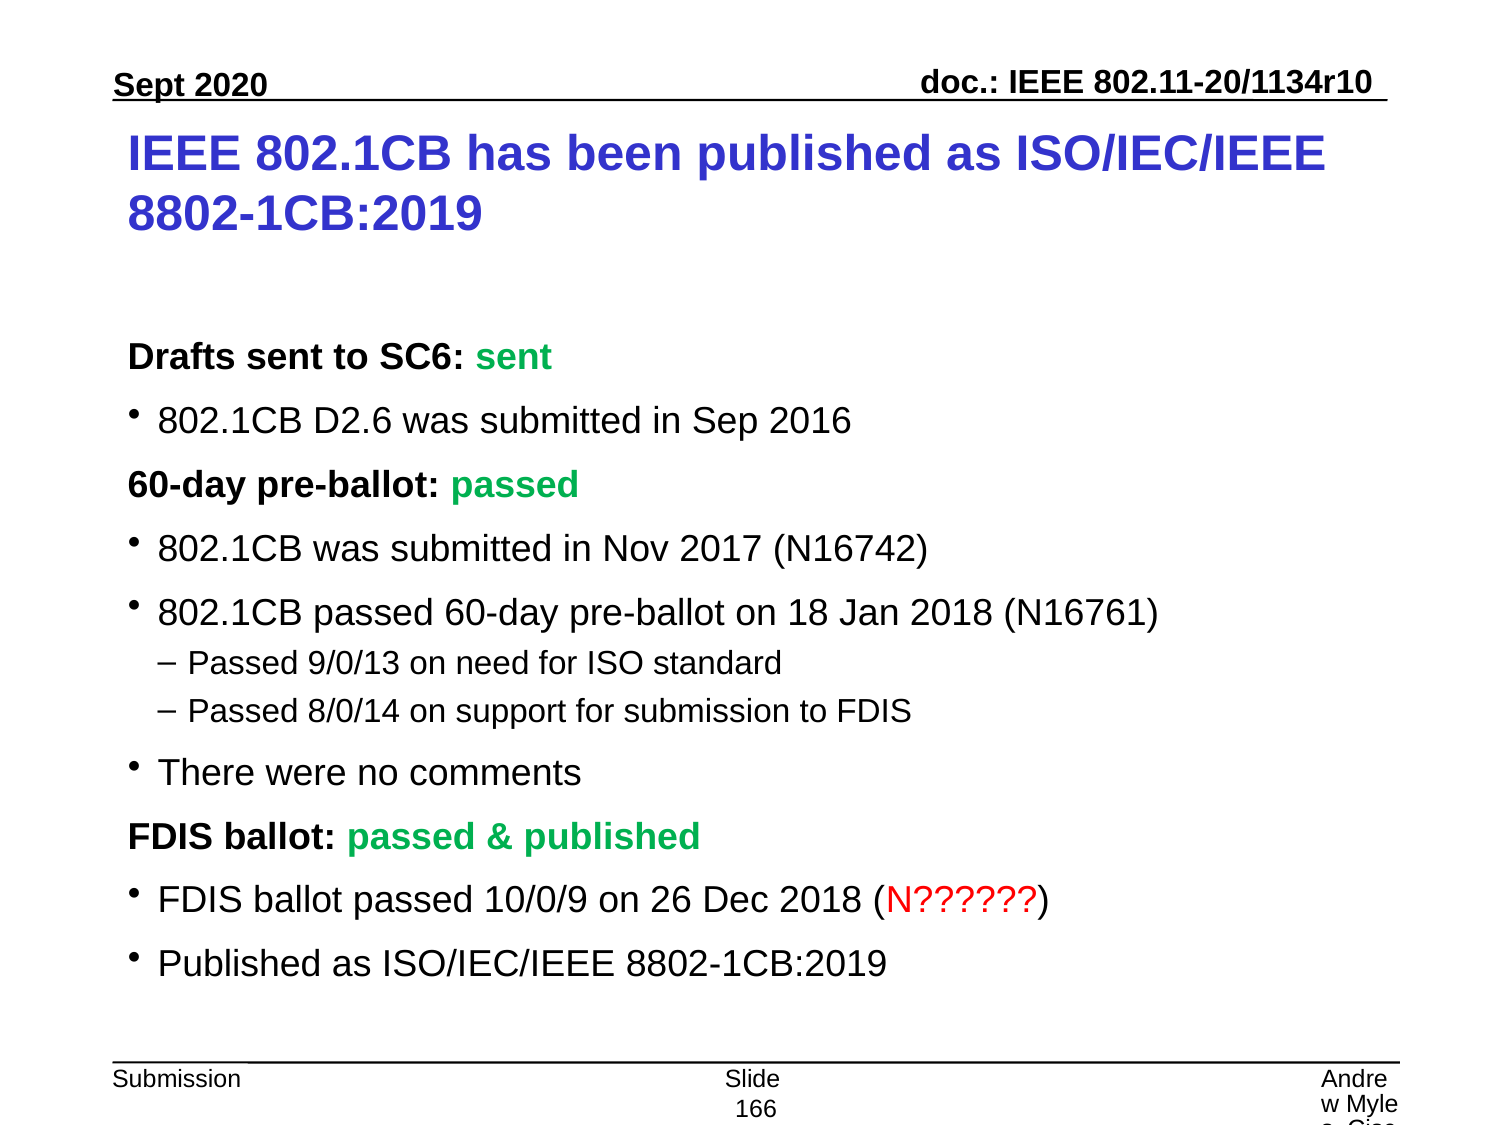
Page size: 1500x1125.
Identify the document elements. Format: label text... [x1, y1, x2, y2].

footer Andrew Myles, Cisco [1320, 1061, 1402, 1093]
list Drafts sent to SC6: sent 802.1CB D2.6 was submitted in Sep 2016 60-day pre-ballot: passed 802.1CB was submitted in Nov 2017 (N16742) 802.1CB passed 60-day pre-ballot on 18 Jan 2018 (N16761) Passed 9/0/13 on need for ISO standard Passed 8/0/14 on support for submission to FDIS There were no comments FDIS ballot: passed & published FDIS ballot passed 10/0/9 on 26 Dec 2018 (N??????) Published as ISO/IEC/IEEE 8802-1CB:2019 [112, 324, 1388, 1000]
title IEEE 802.1CB has been published as ISO/IEC/IEEE 8802-1CB:2019 [112, 112, 1388, 288]
slide_number Slide 166 [709, 1061, 803, 1093]
